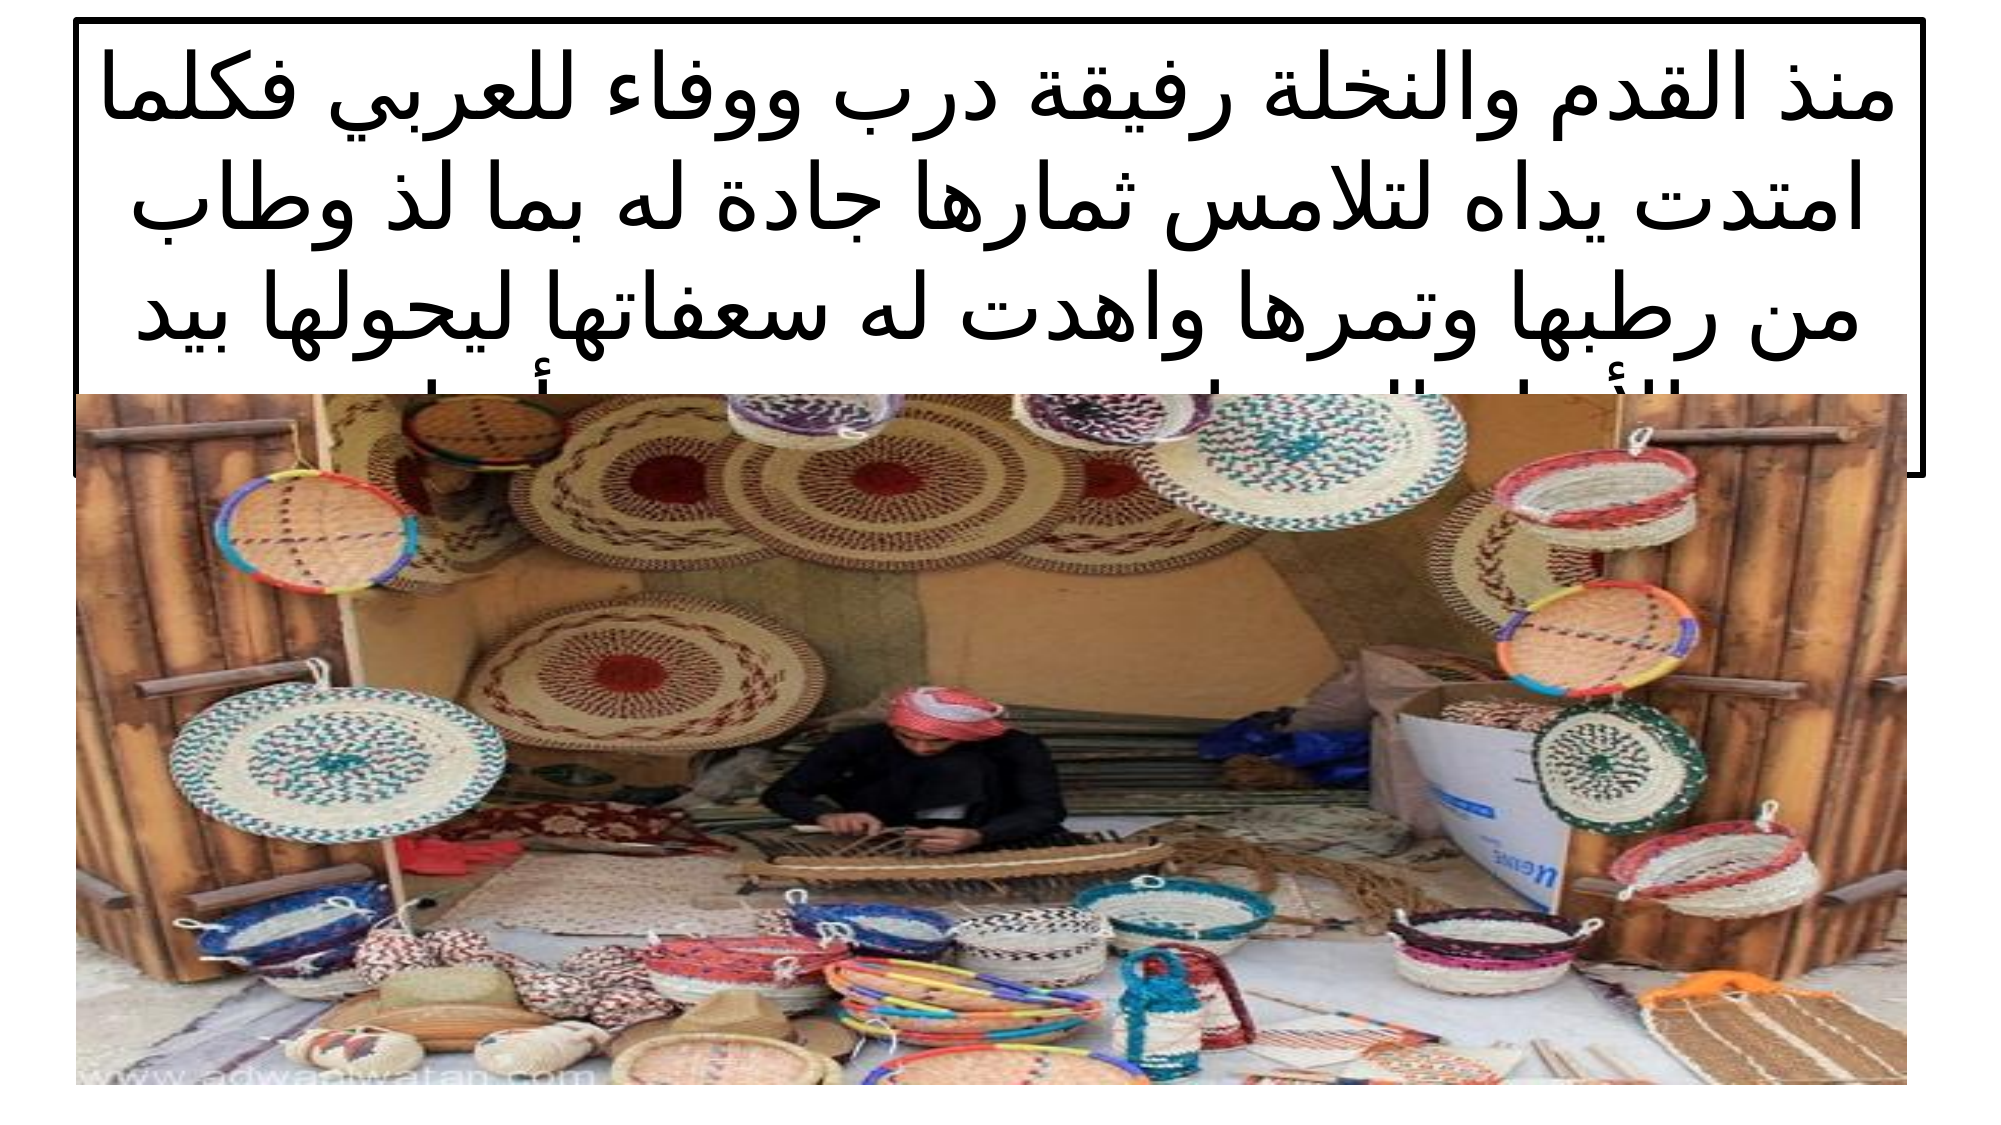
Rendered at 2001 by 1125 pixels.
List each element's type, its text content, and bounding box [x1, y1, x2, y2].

picture [76, 394, 1907, 1085]
text_box منذ القدم والنخلة رفيقة درب ووفاء للعربي فكلما امتدت يداه لتلامس ثمارها جادة له بما لذ وطاب من رطبها وتمرها واهدت له سعفاتها ليحولها بيد الأبداع إلى ما ينفعه ويفيده من أدوات [76, 20, 1924, 476]
